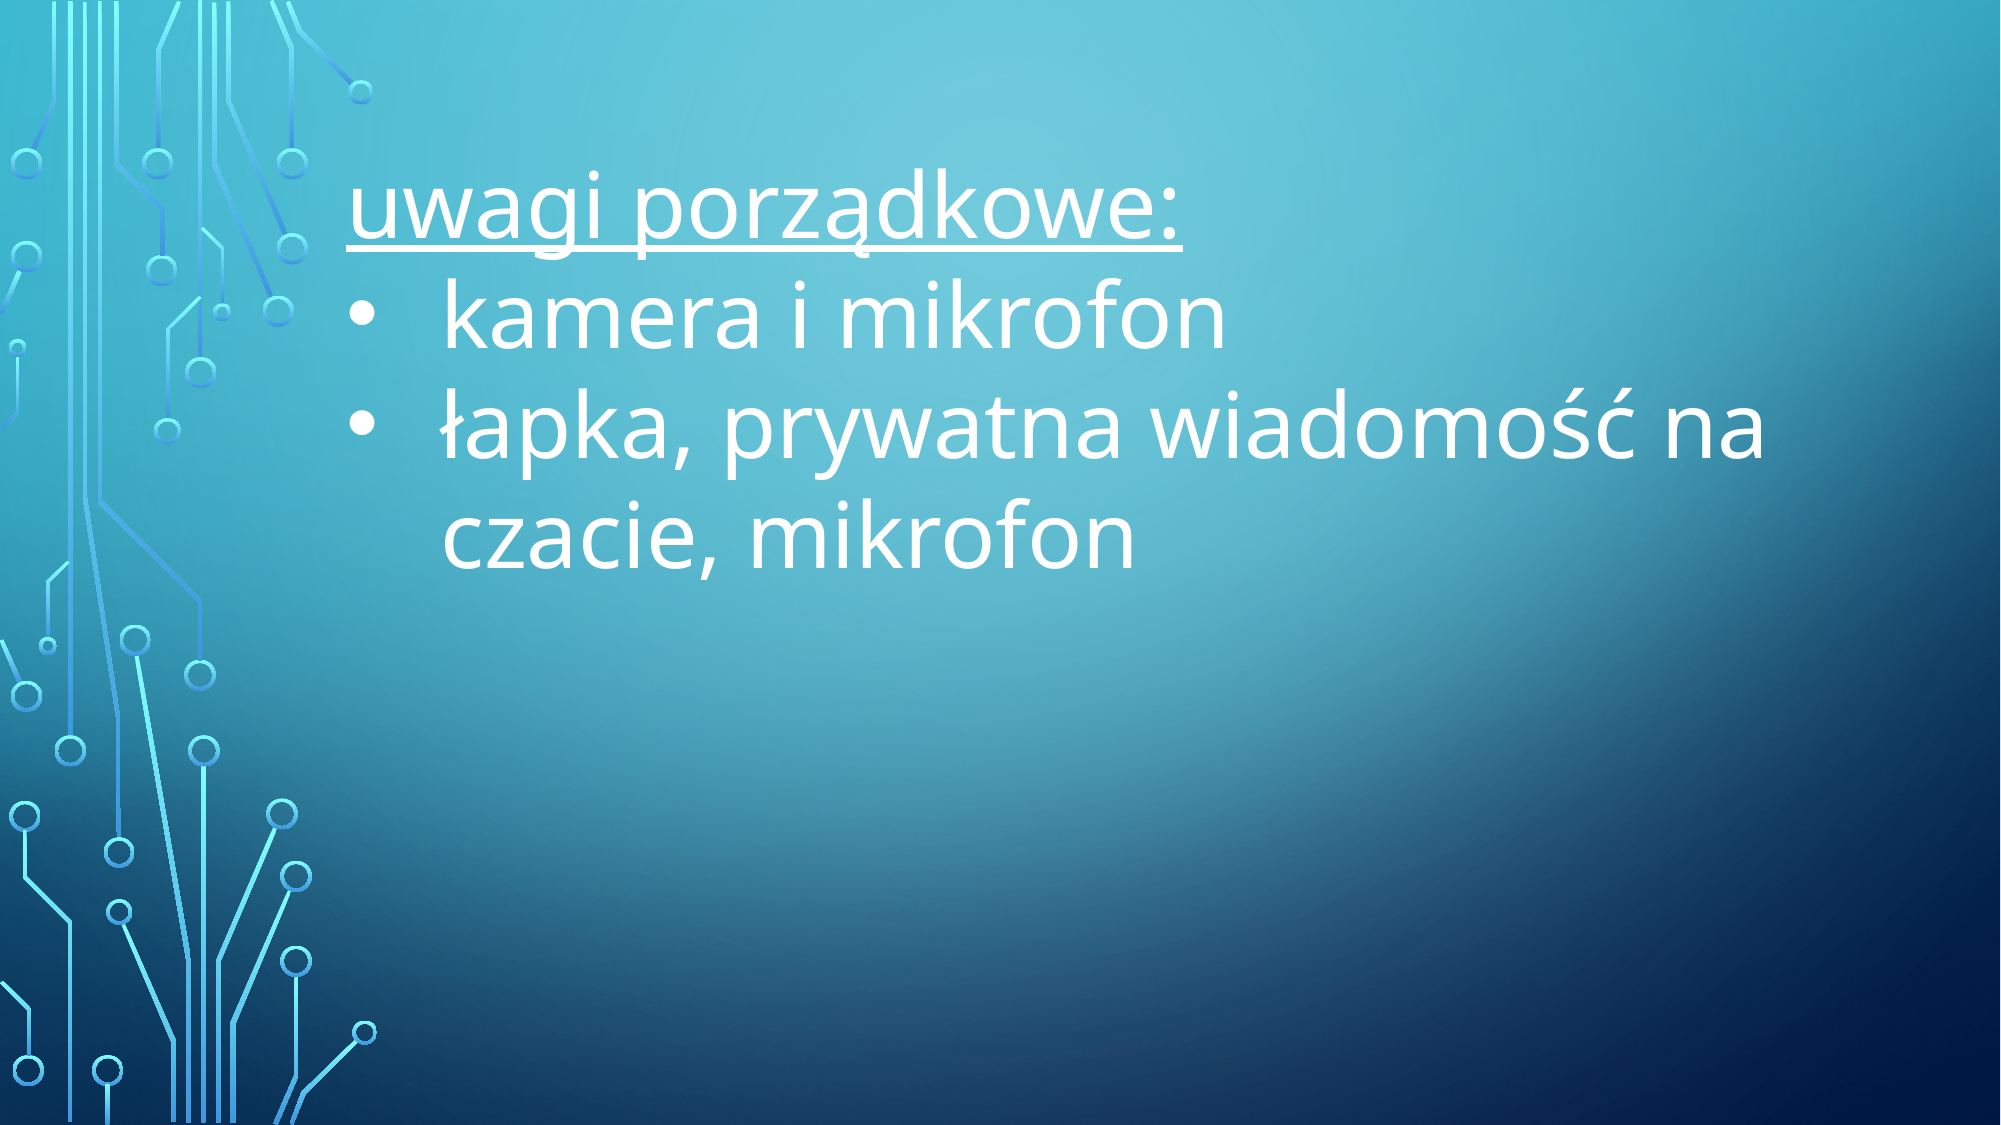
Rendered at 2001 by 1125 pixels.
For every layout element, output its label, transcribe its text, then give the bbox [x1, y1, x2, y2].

text_box uwagi porządkowe: kamera i mikrofon łapka, prywatna wiadomość na czacie, mikrofon [331, 139, 1857, 594]
